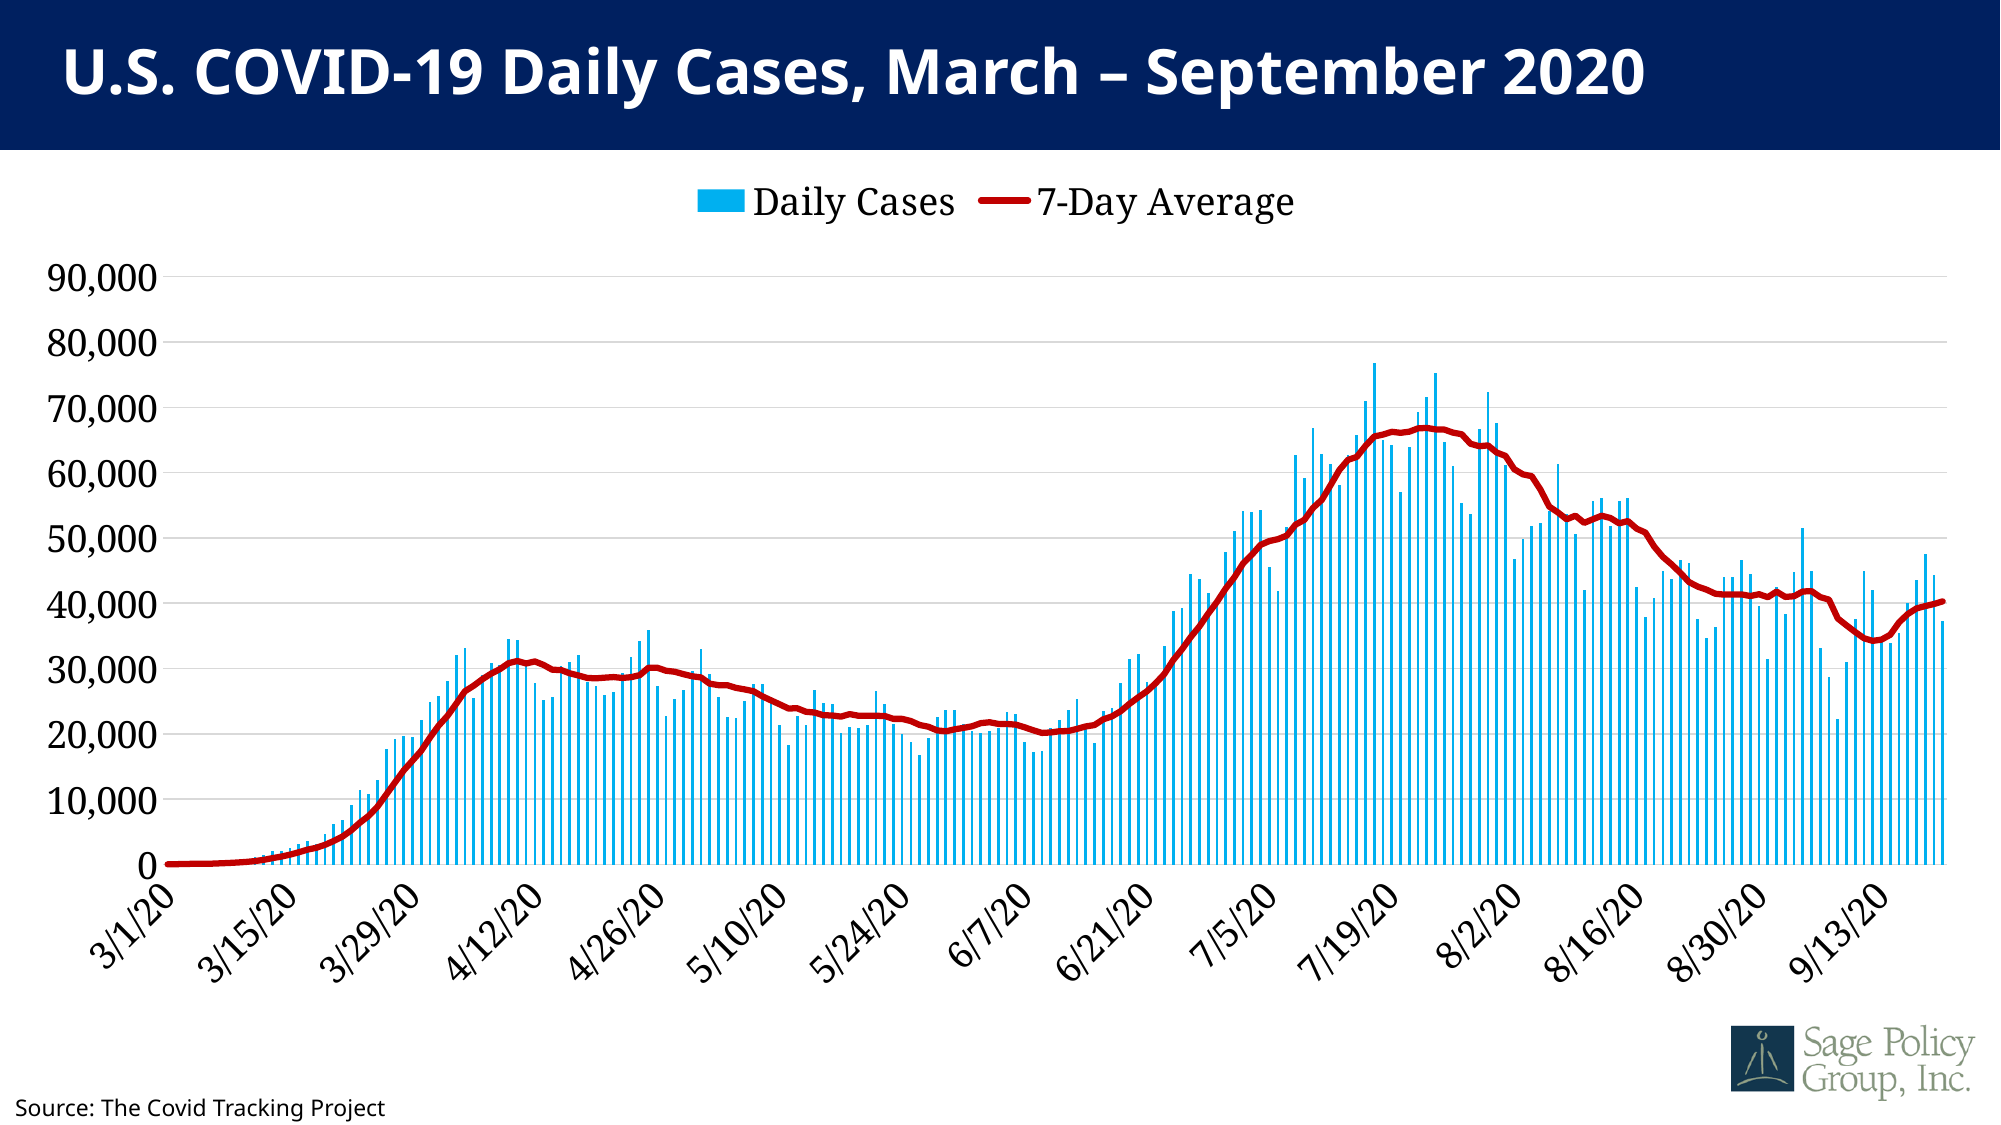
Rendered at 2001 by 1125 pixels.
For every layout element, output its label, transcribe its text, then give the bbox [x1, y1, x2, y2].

title U.S. COVID-19 Daily Cases, March – September 2020 [46, 6, 1772, 143]
picture [1722, 1012, 1985, 1110]
chart [6, 156, 1987, 1012]
list Source: The Covid Tracking Project [0, 1088, 860, 1125]
